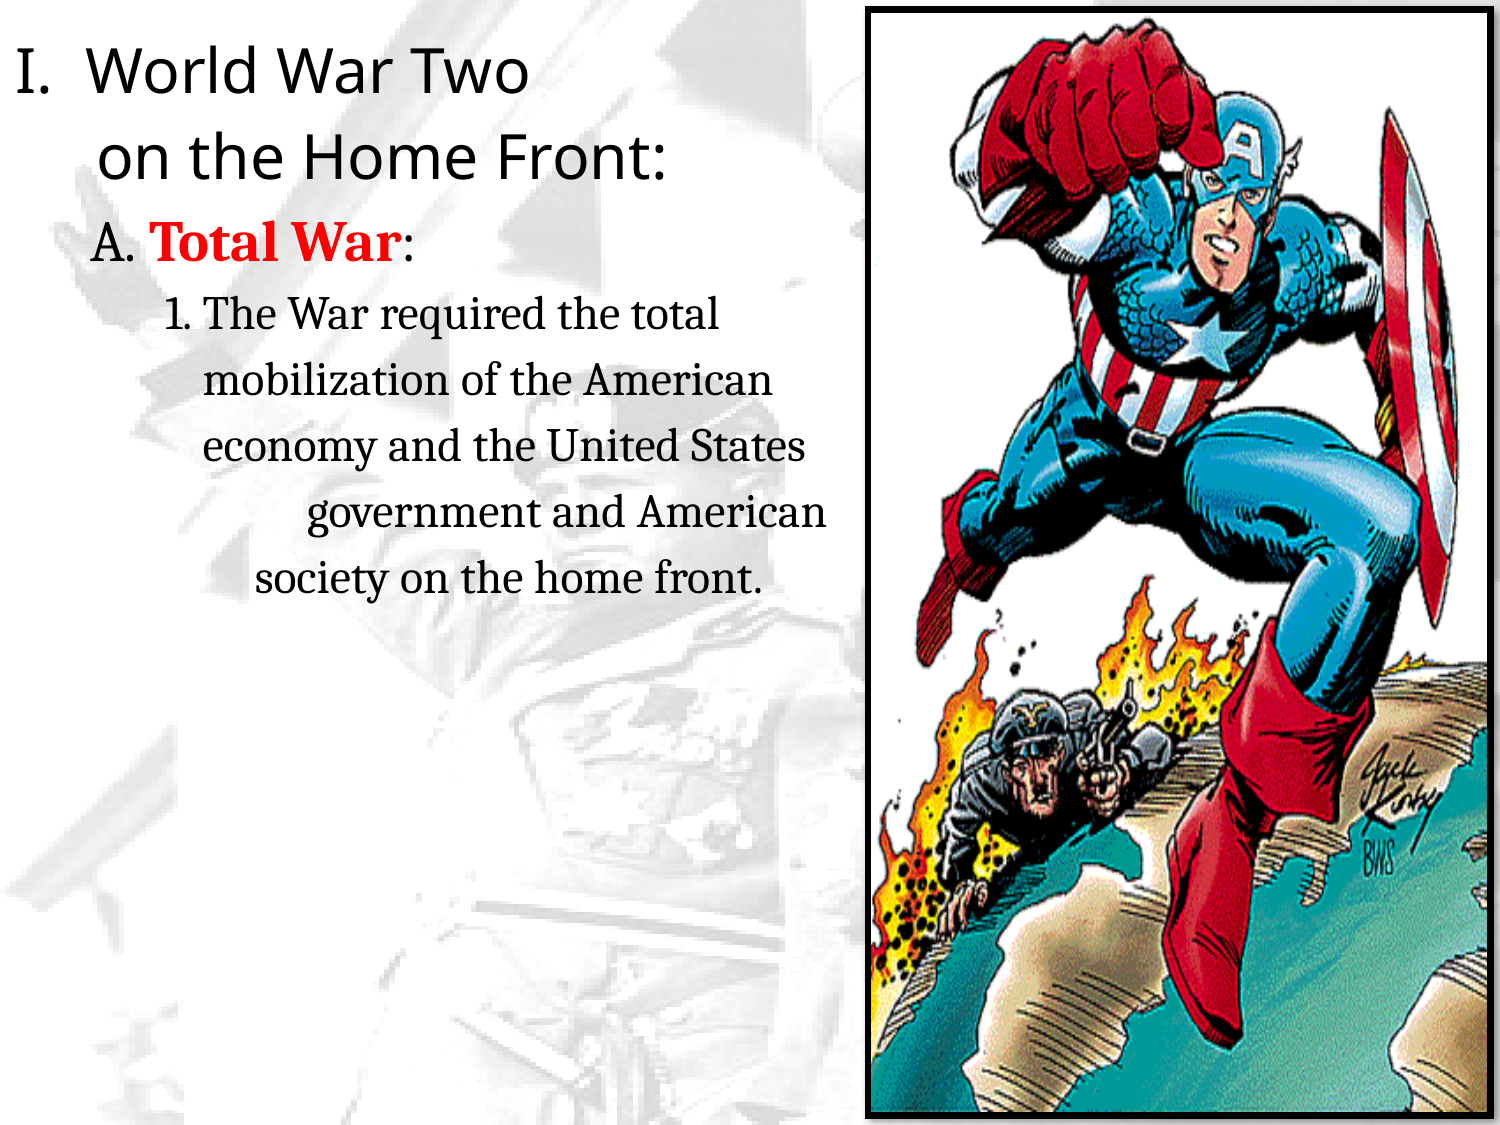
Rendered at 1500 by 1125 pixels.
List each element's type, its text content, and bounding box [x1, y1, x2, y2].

list I. World War Two on the Home Front: Total War: The War required the total mobilization of the American economy and the United States government and American society on the home front. [0, 12, 863, 1063]
picture [870, 12, 1488, 1113]
